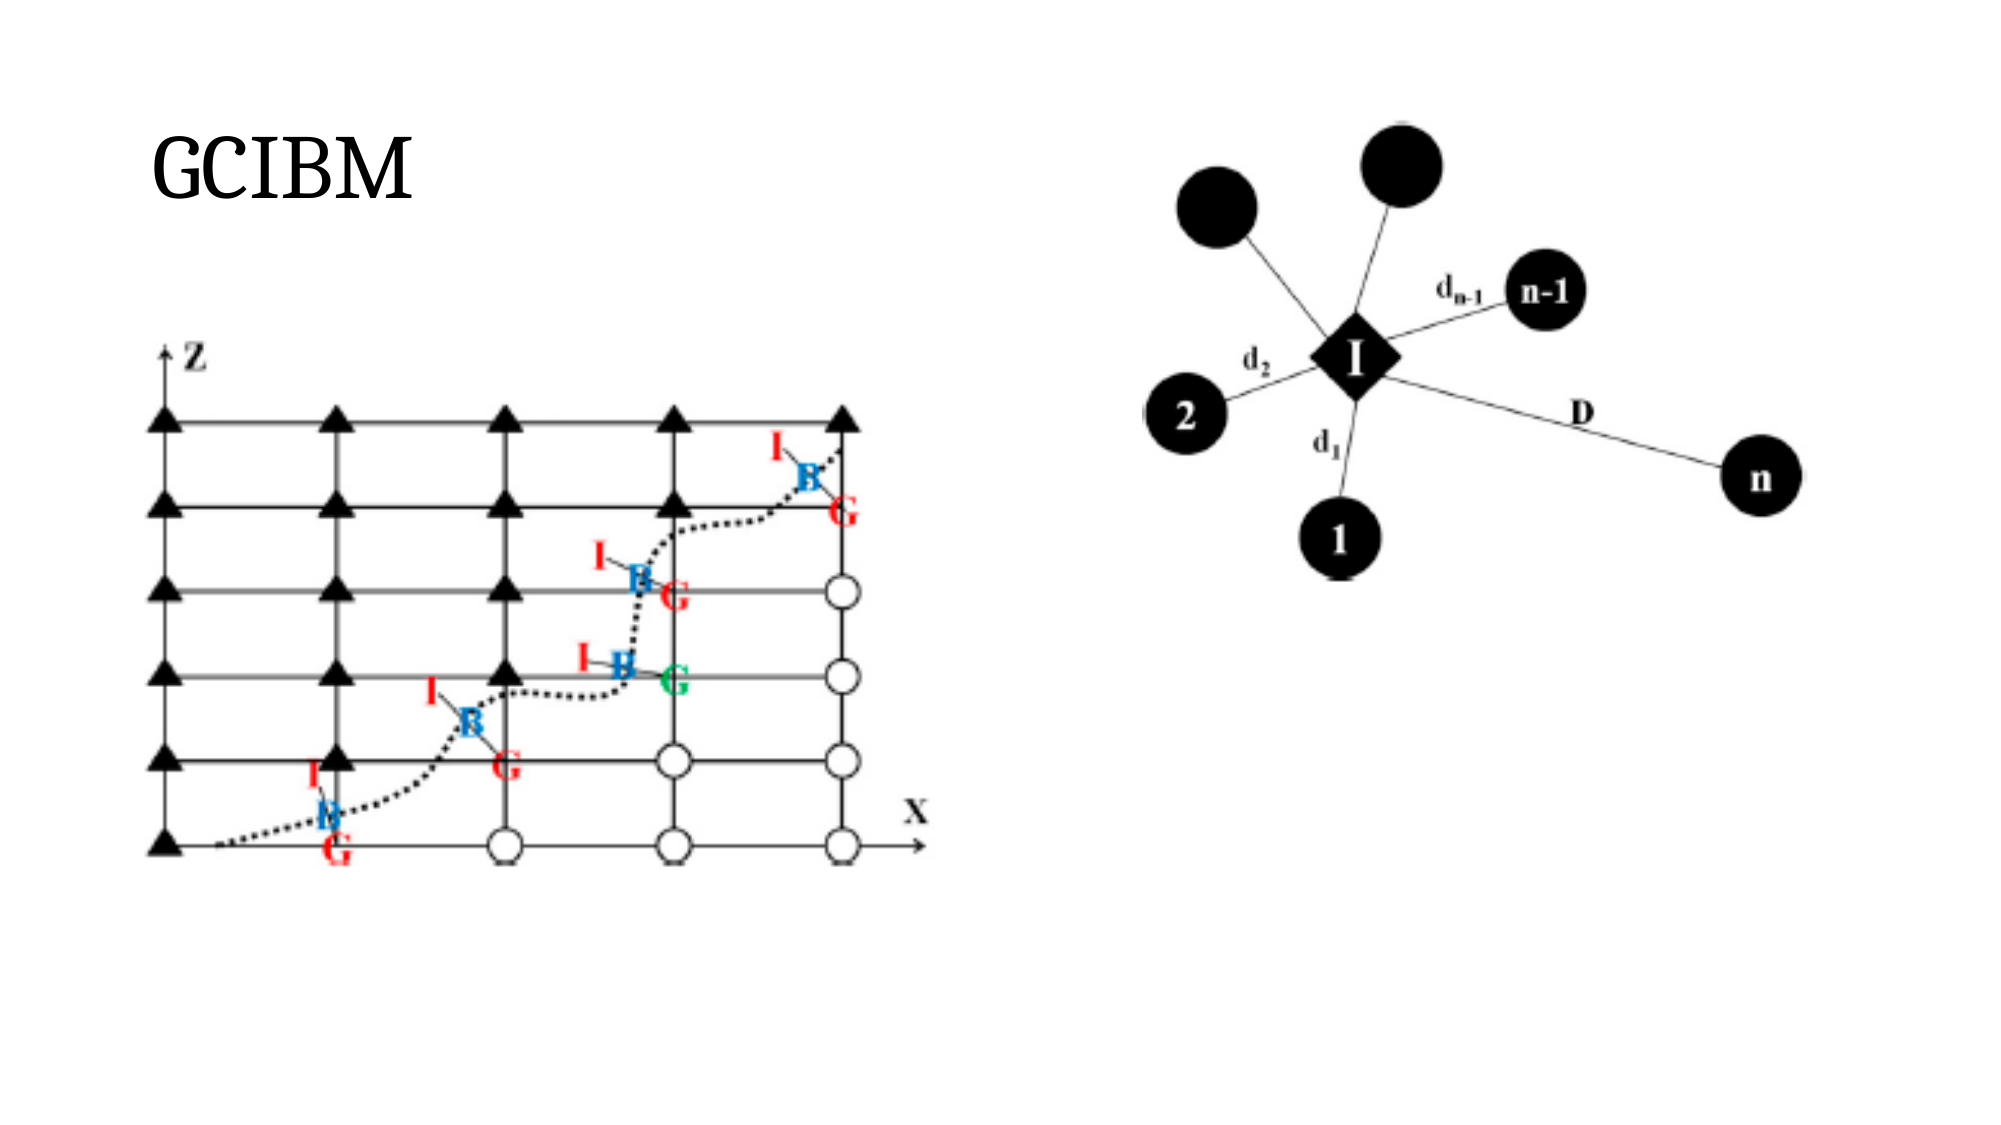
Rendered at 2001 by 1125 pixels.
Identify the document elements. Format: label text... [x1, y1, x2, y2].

title GCIBM [137, 59, 1863, 278]
picture [1142, 111, 1813, 587]
picture [137, 327, 939, 876]
